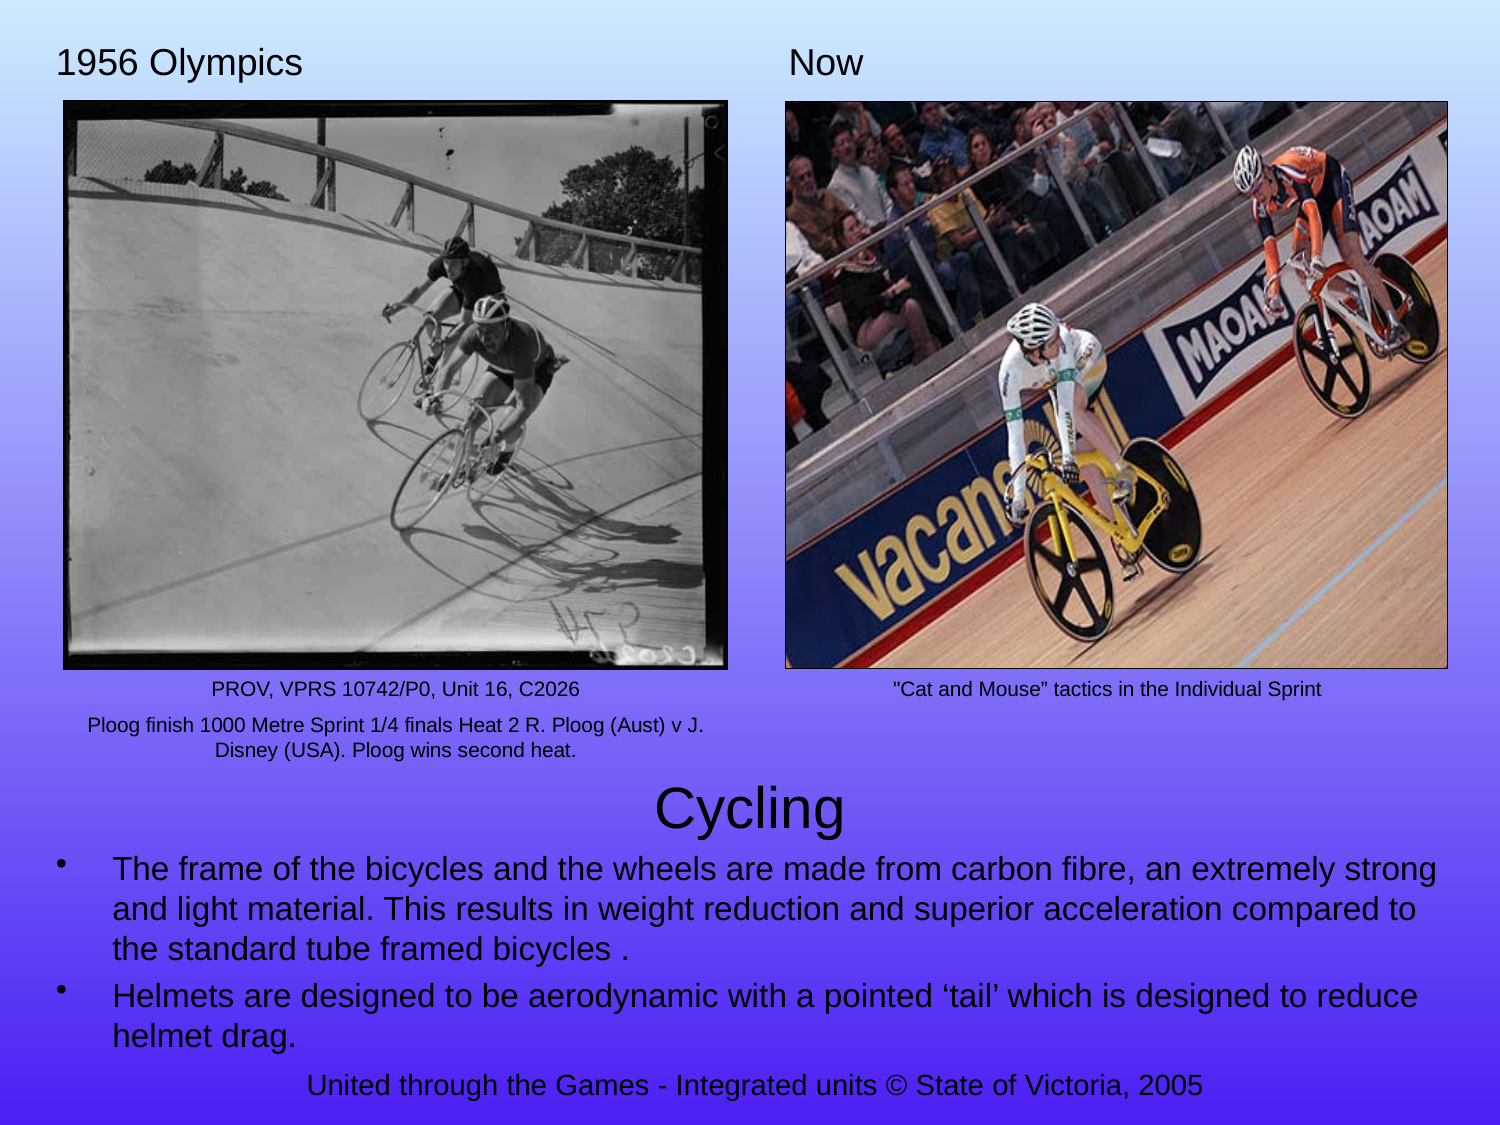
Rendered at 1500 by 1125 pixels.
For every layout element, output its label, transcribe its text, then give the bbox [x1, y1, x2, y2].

text_box Now [773, 30, 1117, 91]
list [785, 101, 1448, 669]
text_box 1956 Olympics [41, 30, 656, 91]
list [64, 101, 727, 669]
footer United through the Games - Integrated units © State of Victoria, 2005 [88, 1058, 1424, 1102]
text_box PROV, VPRS 10742/P0, Unit 16, C2026 Ploog finish 1000 Metre Sprint 1/4 finals Heat 2 R. Ploog (Aust) v J. Disney (USA). Ploog wins second heat. [64, 669, 727, 840]
text_box Cycling The frame of the bicycles and the wheels are made from carbon fibre, an extremely strong and light material. This results in weight reduction and superior acceleration compared to the standard tube framed bicycles . Helmets are designed to be aerodynamic with a pointed ‘tail’ which is designed to reduce helmet drag. [41, 763, 1459, 953]
text_box "Cat and Mouse” tactics in the Individual Sprint [773, 668, 1447, 709]
